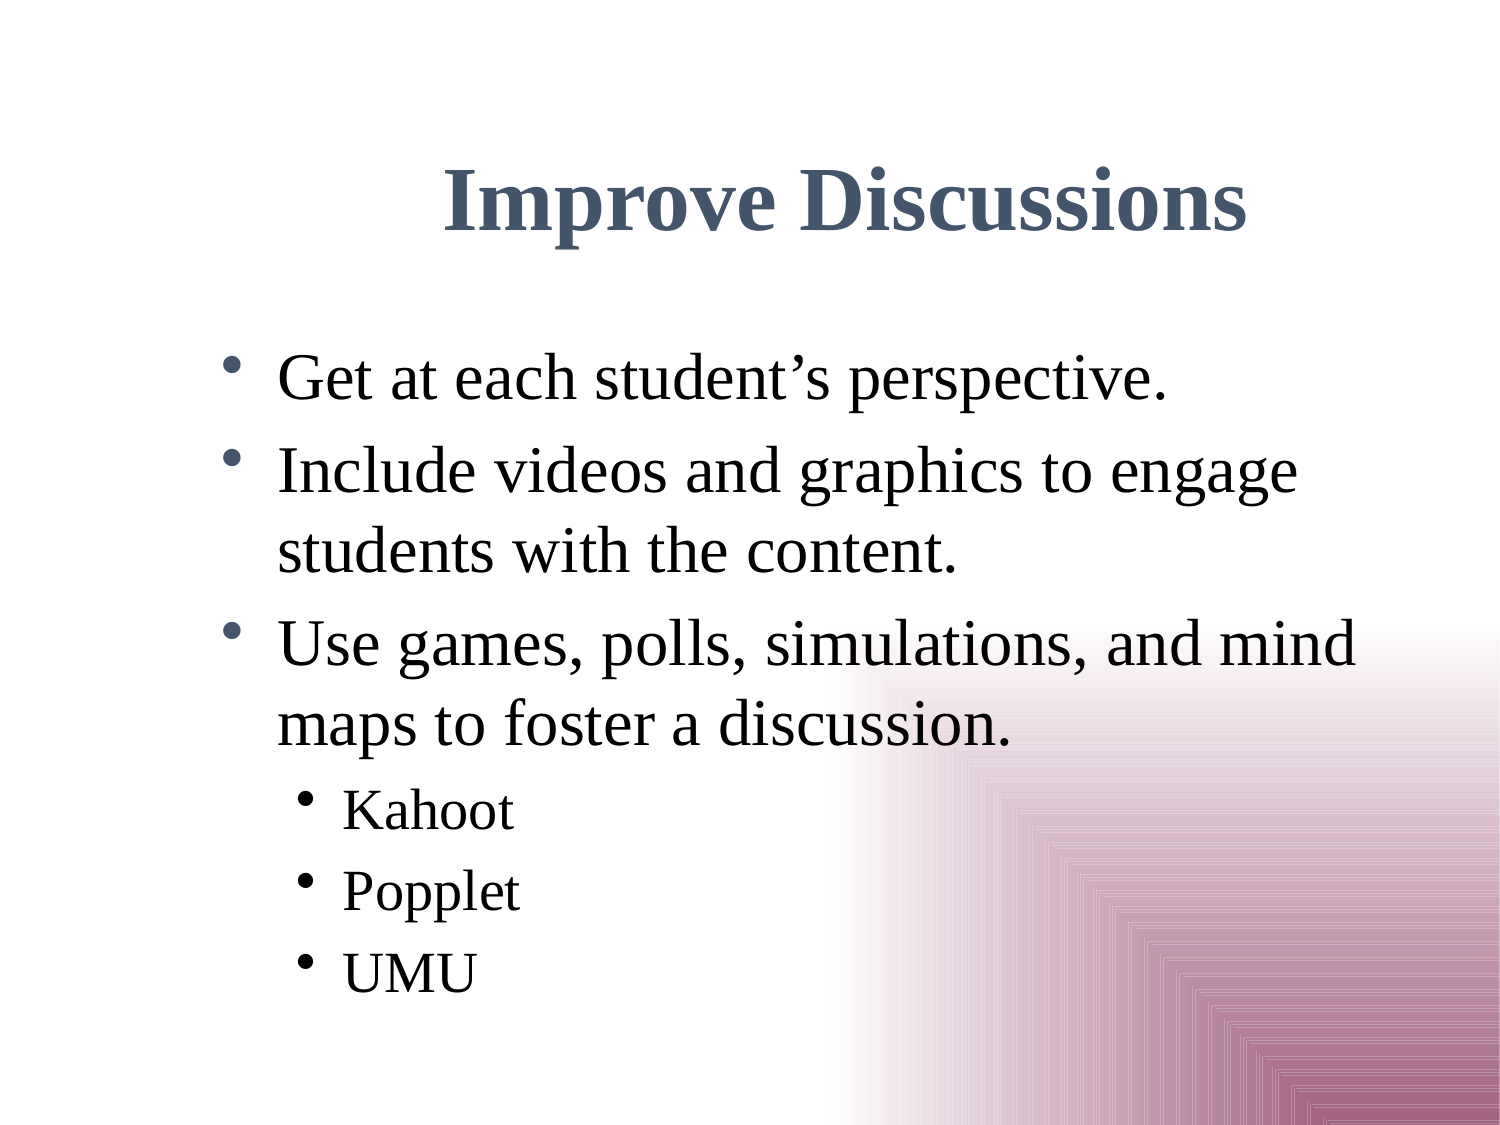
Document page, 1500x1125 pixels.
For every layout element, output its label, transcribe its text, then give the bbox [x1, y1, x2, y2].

title Improve Discussions [208, 99, 1484, 288]
list Get at each student’s perspective. Include videos and graphics to engage students with the content. Use games, polls, simulations, and mind maps to foster a discussion. Kahoot Popplet UMU [205, 324, 1481, 1000]
